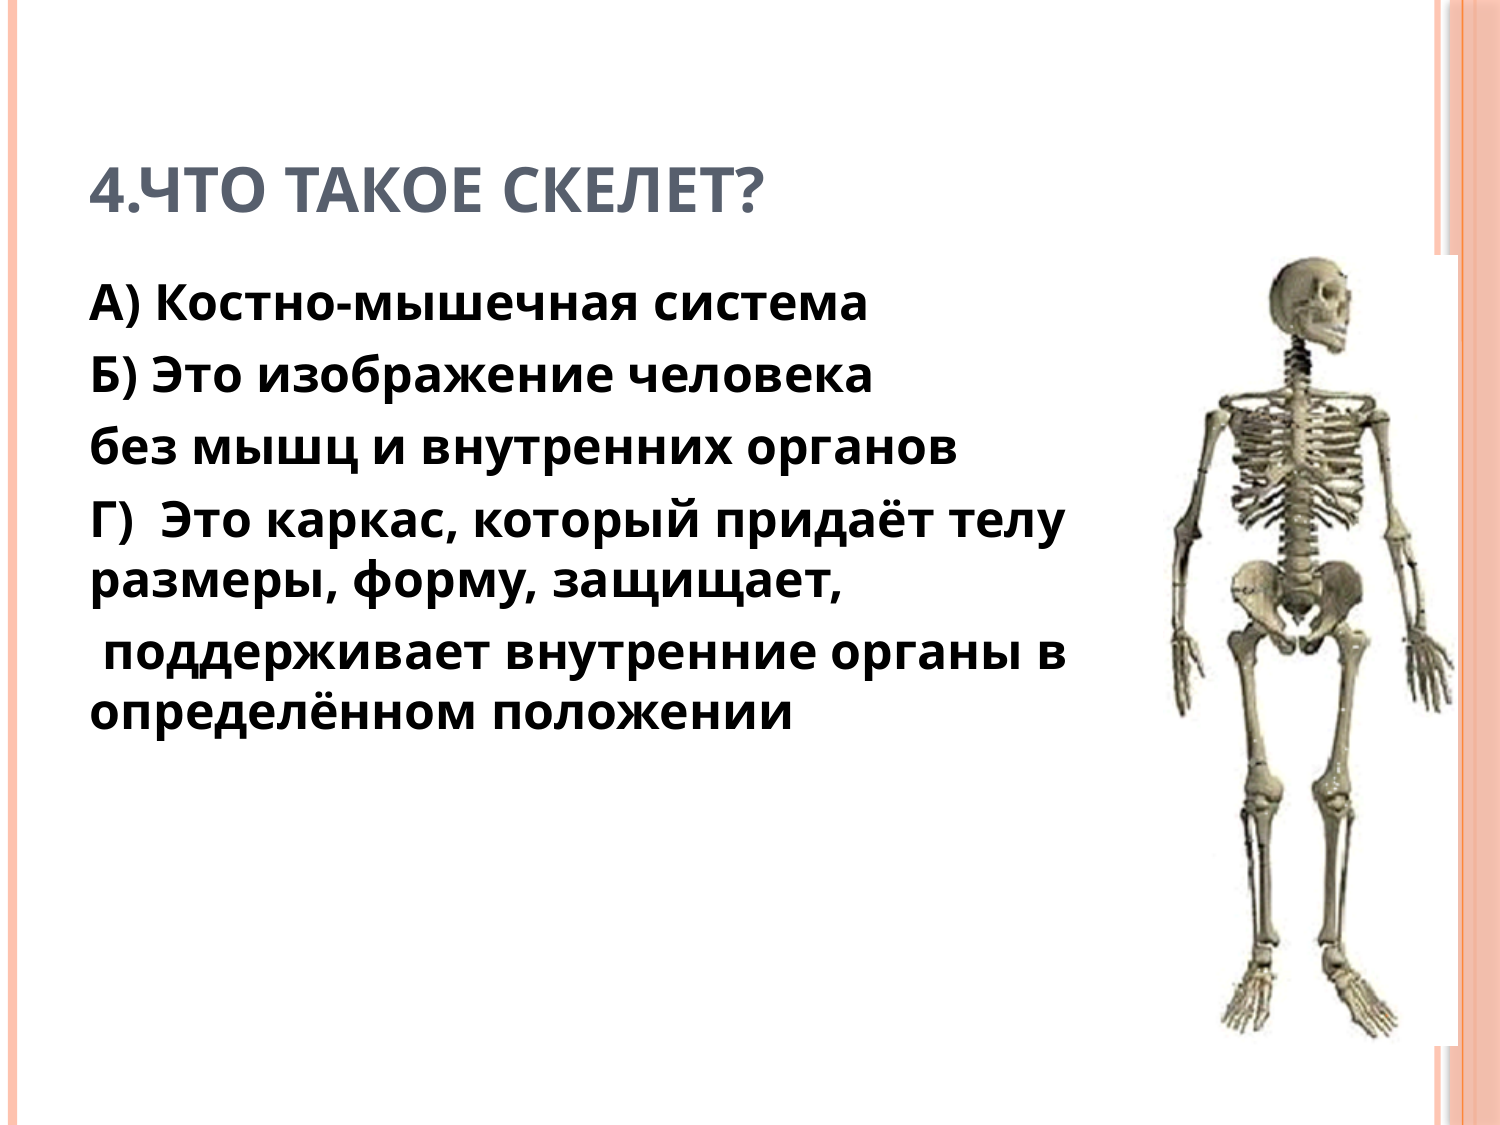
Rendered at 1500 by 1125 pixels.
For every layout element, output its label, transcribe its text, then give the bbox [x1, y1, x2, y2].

picture [1162, 254, 1458, 1047]
list А) Костно-мышечная система Б) Это изображение человека без мышц и внутренних органов Г) Это каркас, который придаёт телу размеры, форму, защищает, поддерживает внутренние органы в определённом положении [75, 262, 1300, 1062]
title 4.Что такое скелет? [75, 45, 1300, 233]
